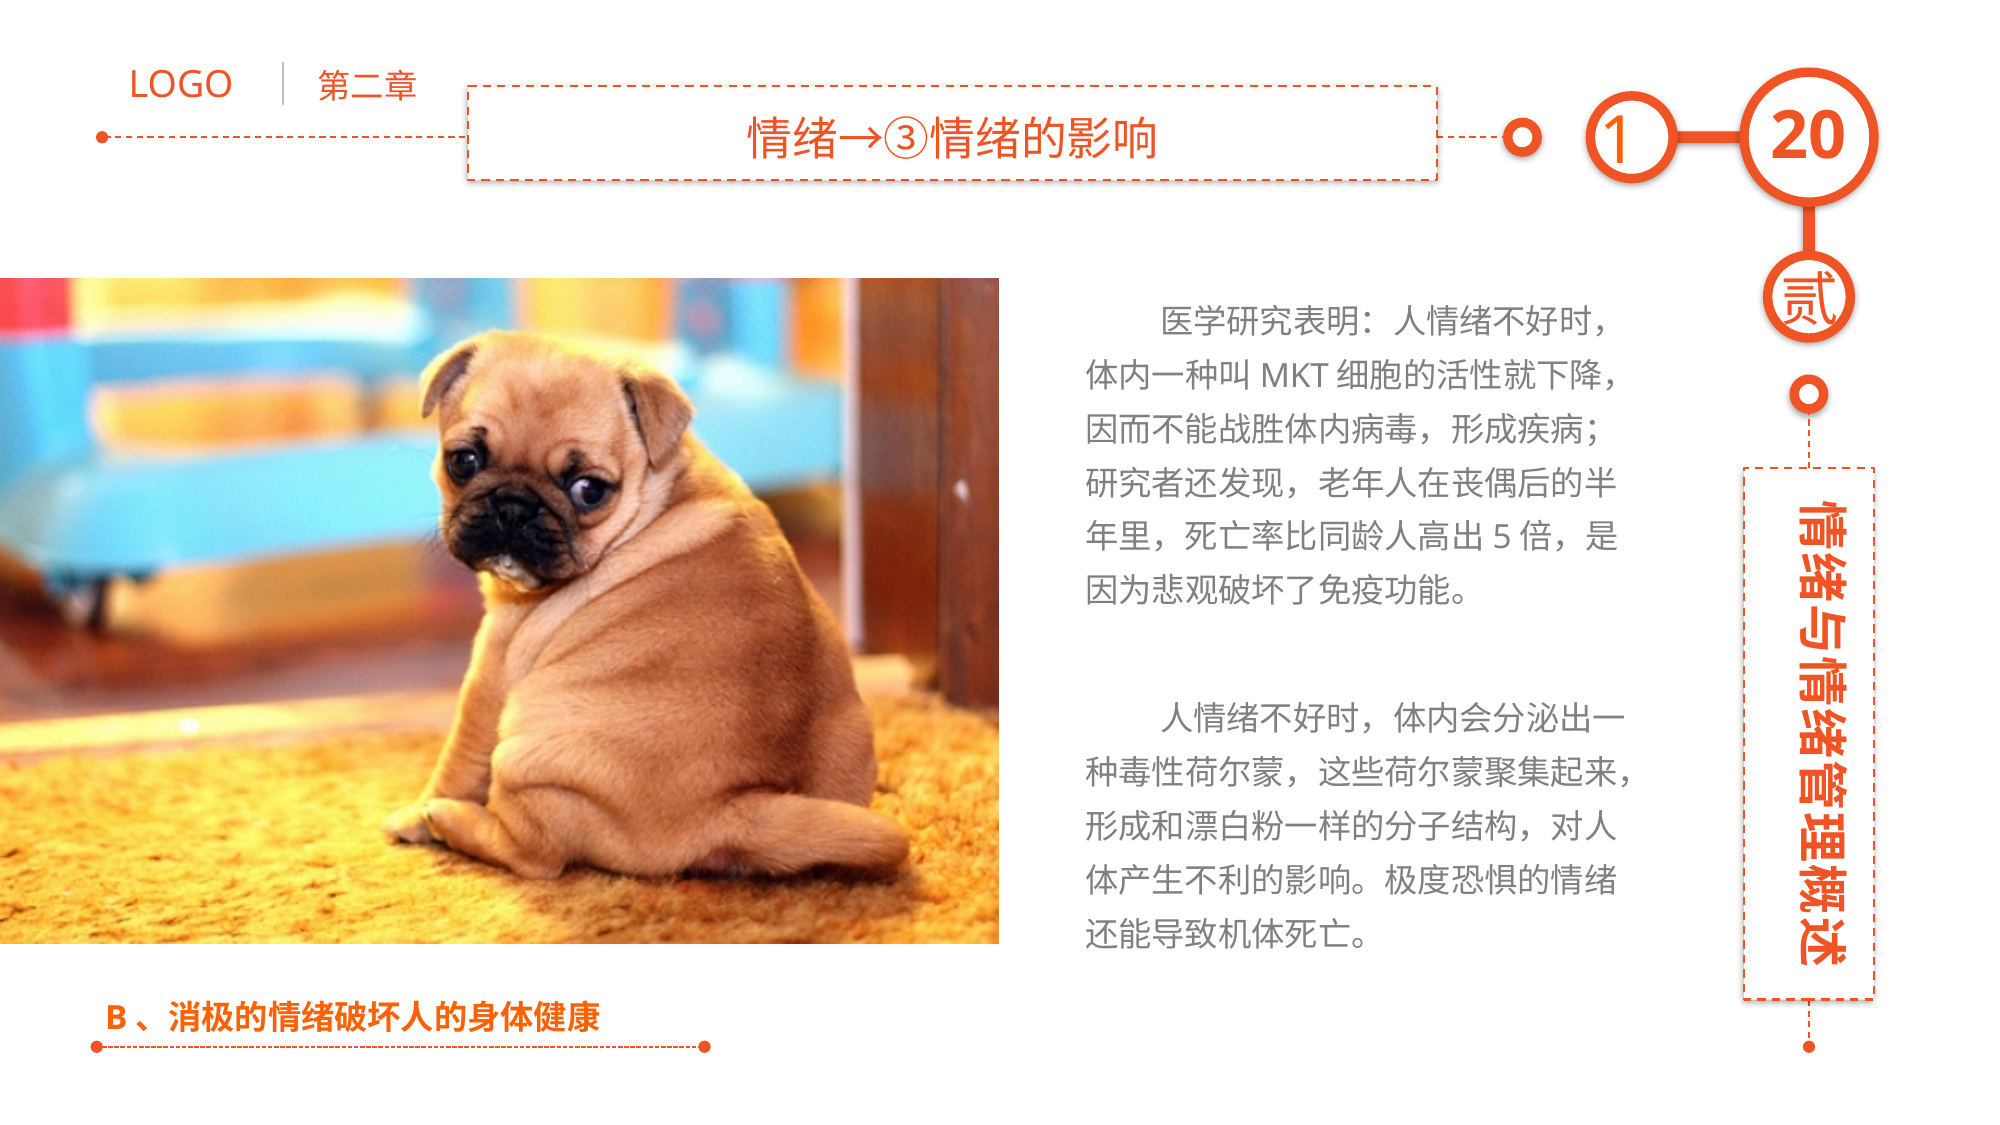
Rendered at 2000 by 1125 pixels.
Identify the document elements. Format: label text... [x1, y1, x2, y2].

text_box 1 [1584, 89, 1653, 185]
text_box 人情绪不好时，体内会分泌出一种毒性荷尔蒙，这些荷尔蒙聚集起来，形成和漂白粉一样的分子结构，对人体产生不利的影响。极度恐惧的情绪还能导致机体死亡。 [1070, 676, 1650, 961]
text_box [90, 988, 705, 1047]
text_box 情绪→③情绪的影响 [468, 90, 1437, 173]
picture [0, 278, 1000, 945]
text_box 医学研究表明：人情绪不好时，体内一种叫MKT细胞的活性就下降，因而不能战胜体内病毒，形成疾病；研究者还发现，老年人在丧偶后的半年里，死亡率比同龄人高出5倍，是因为悲观破坏了免疫功能。 [1070, 278, 1650, 617]
